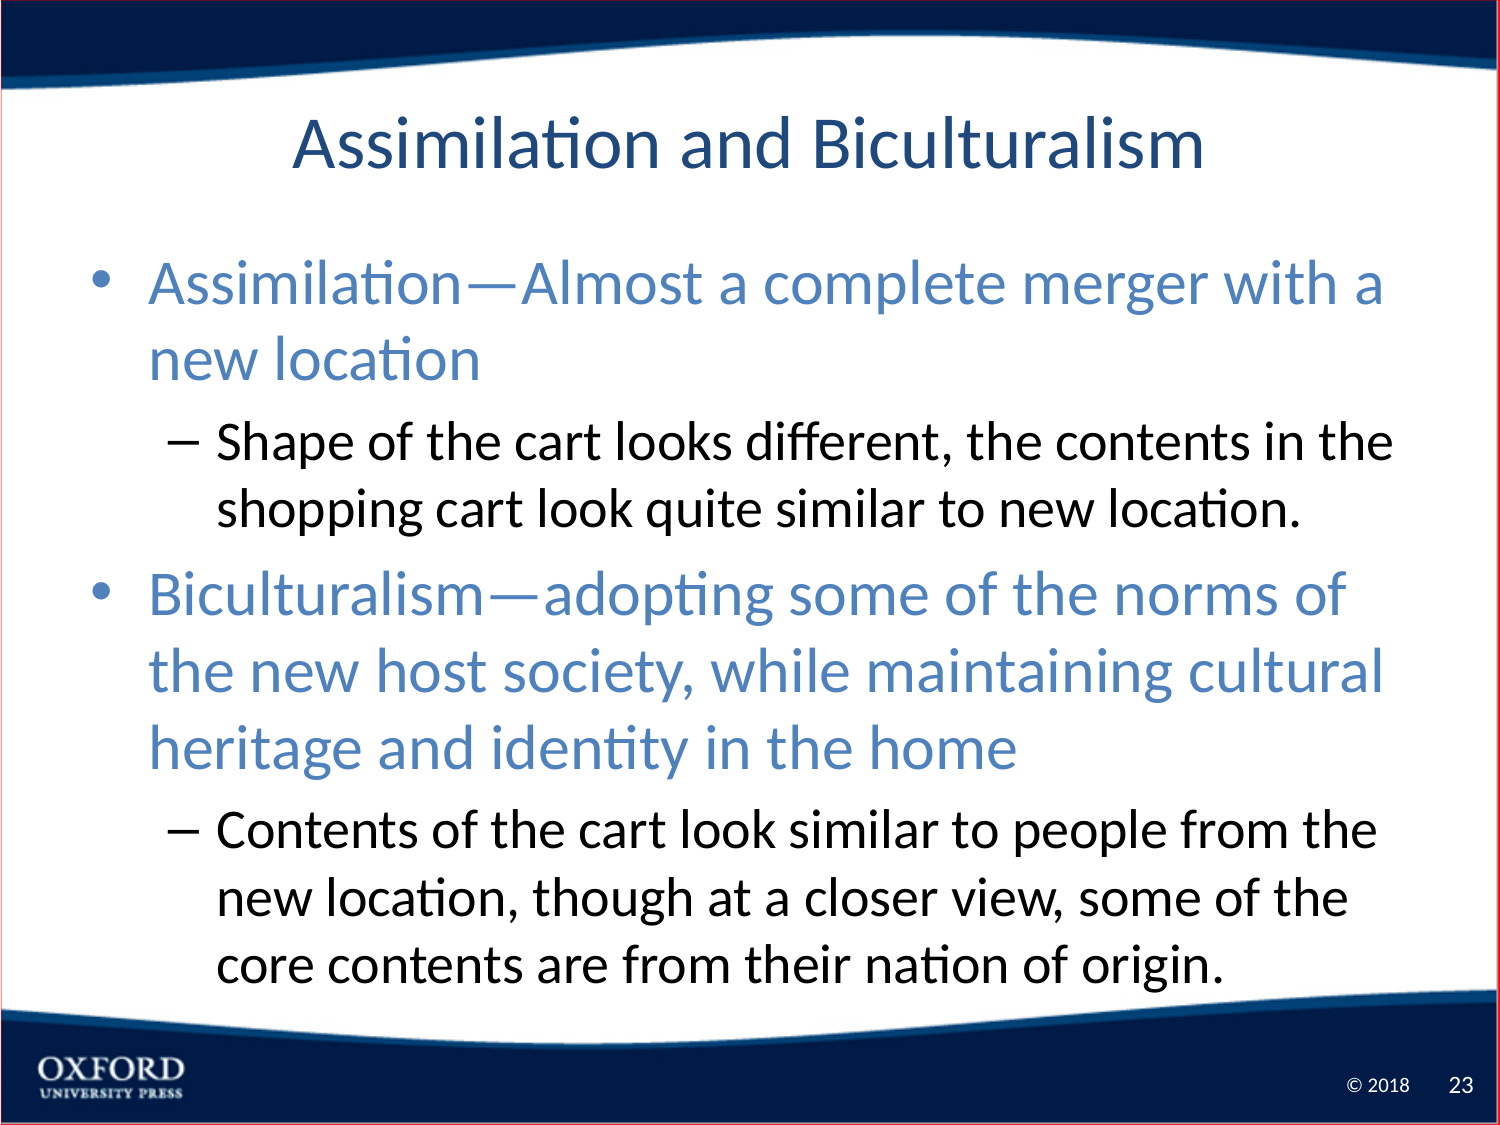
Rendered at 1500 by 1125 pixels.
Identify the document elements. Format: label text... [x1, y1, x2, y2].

list Assimilation—Almost a complete merger with a new location Shape of the cart looks different, the contents in the shopping cart look quite similar to new location. Biculturalism—adopting some of the norms of the new host society, while maintaining cultural heritage and identity in the home Contents of the cart look similar to people from the new location, though at a closer view, some of the core contents are from their nation of origin. [75, 232, 1425, 1029]
title Assimilation and Biculturalism [75, 45, 1425, 232]
picture [0, 0, 1500, 1125]
